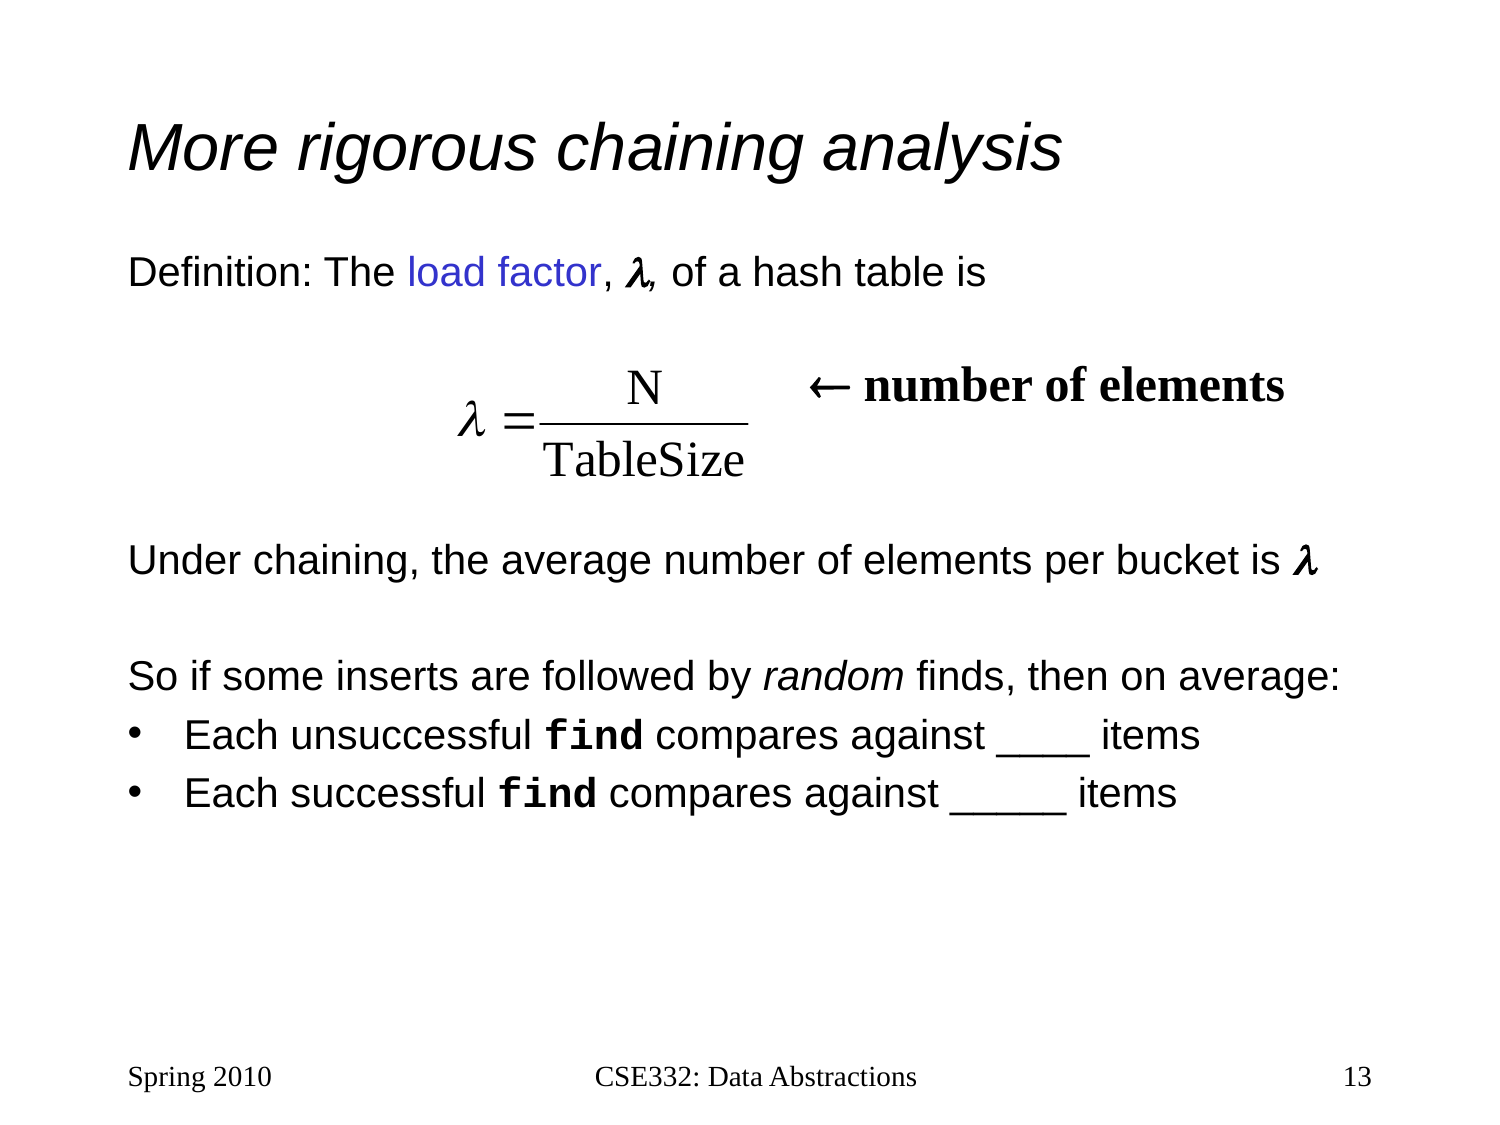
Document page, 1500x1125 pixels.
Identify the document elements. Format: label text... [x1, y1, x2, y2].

text_box Under chaining, the average number of elements per bucket is  So if some inserts are followed by random finds, then on average: Each unsuccessful find compares against ____ items Each successful find compares against _____ items [112, 524, 1388, 975]
footer CSE332: Data Abstractions [474, 1049, 1038, 1125]
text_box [449, 356, 760, 488]
text_box  number of elements [795, 356, 1301, 419]
slide_number Spring 2010 [112, 1049, 426, 1125]
title More rigorous chaining analysis [112, 49, 1388, 237]
slide_number 13 [1074, 1049, 1388, 1125]
list Definition: The load factor, , of a hash table is [112, 237, 1388, 326]
